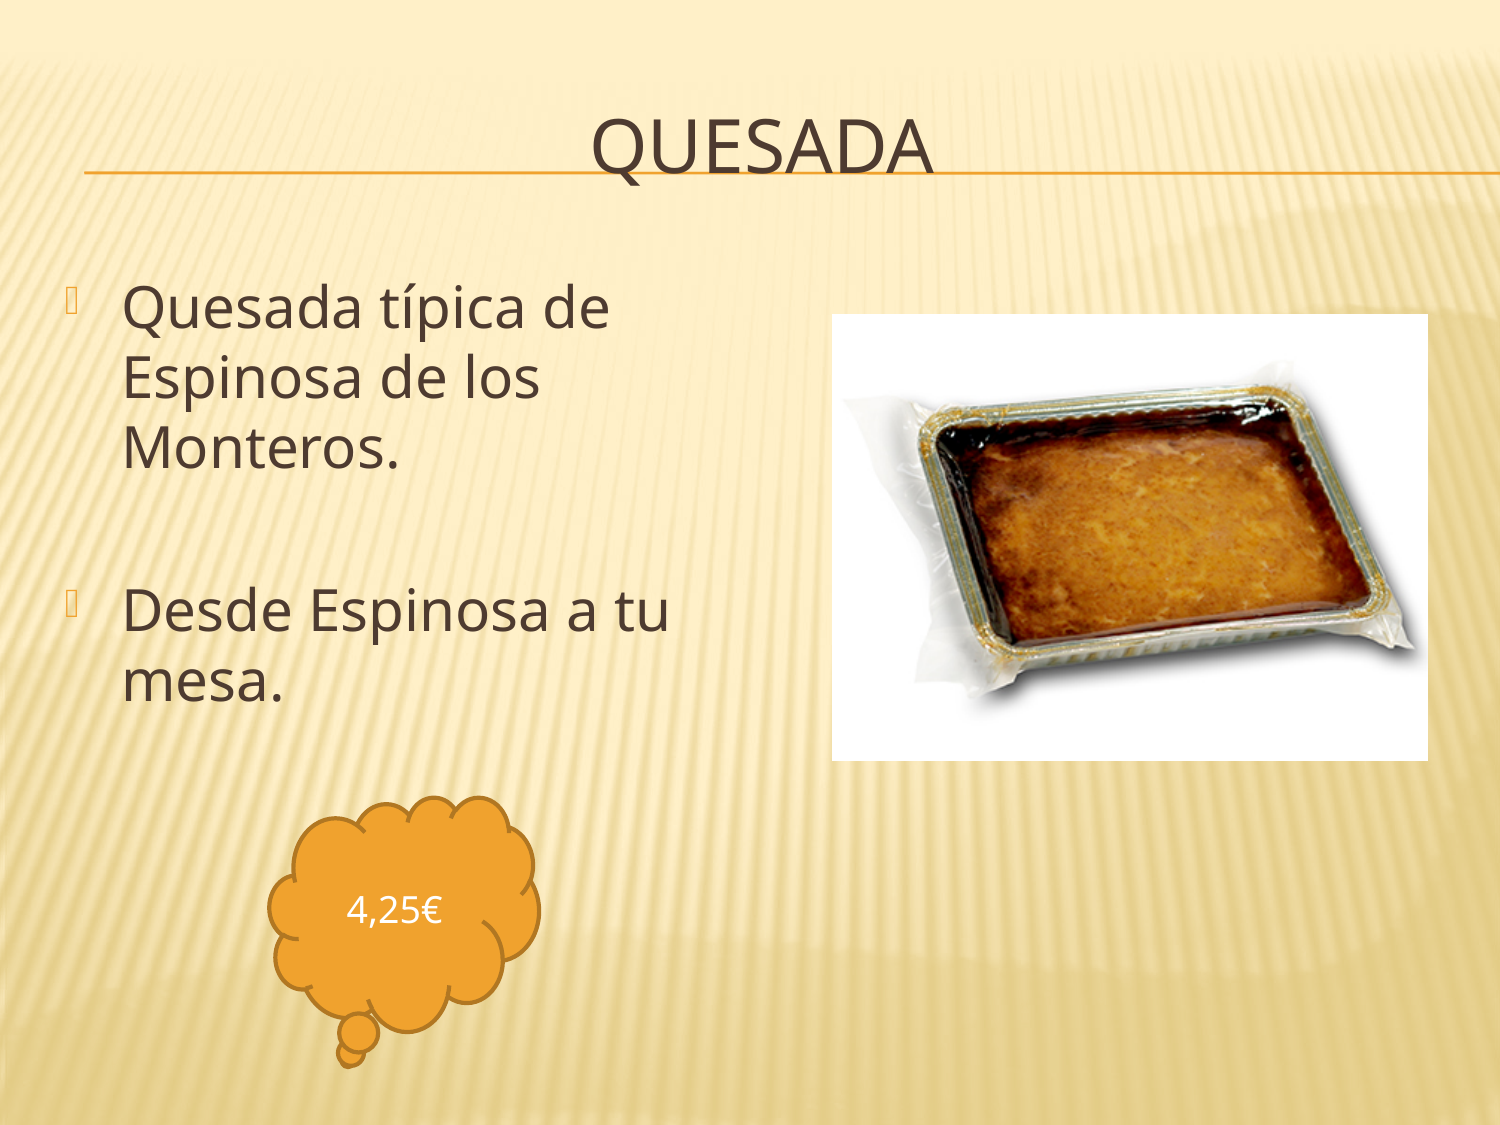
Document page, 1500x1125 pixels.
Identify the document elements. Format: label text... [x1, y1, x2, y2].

list Quesada típica de Espinosa de los Monteros. Desde Espinosa a tu mesa. [50, 262, 738, 1038]
text_box 4,25€ [267, 795, 542, 1070]
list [832, 314, 1428, 761]
title quesada [49, 75, 1475, 213]
